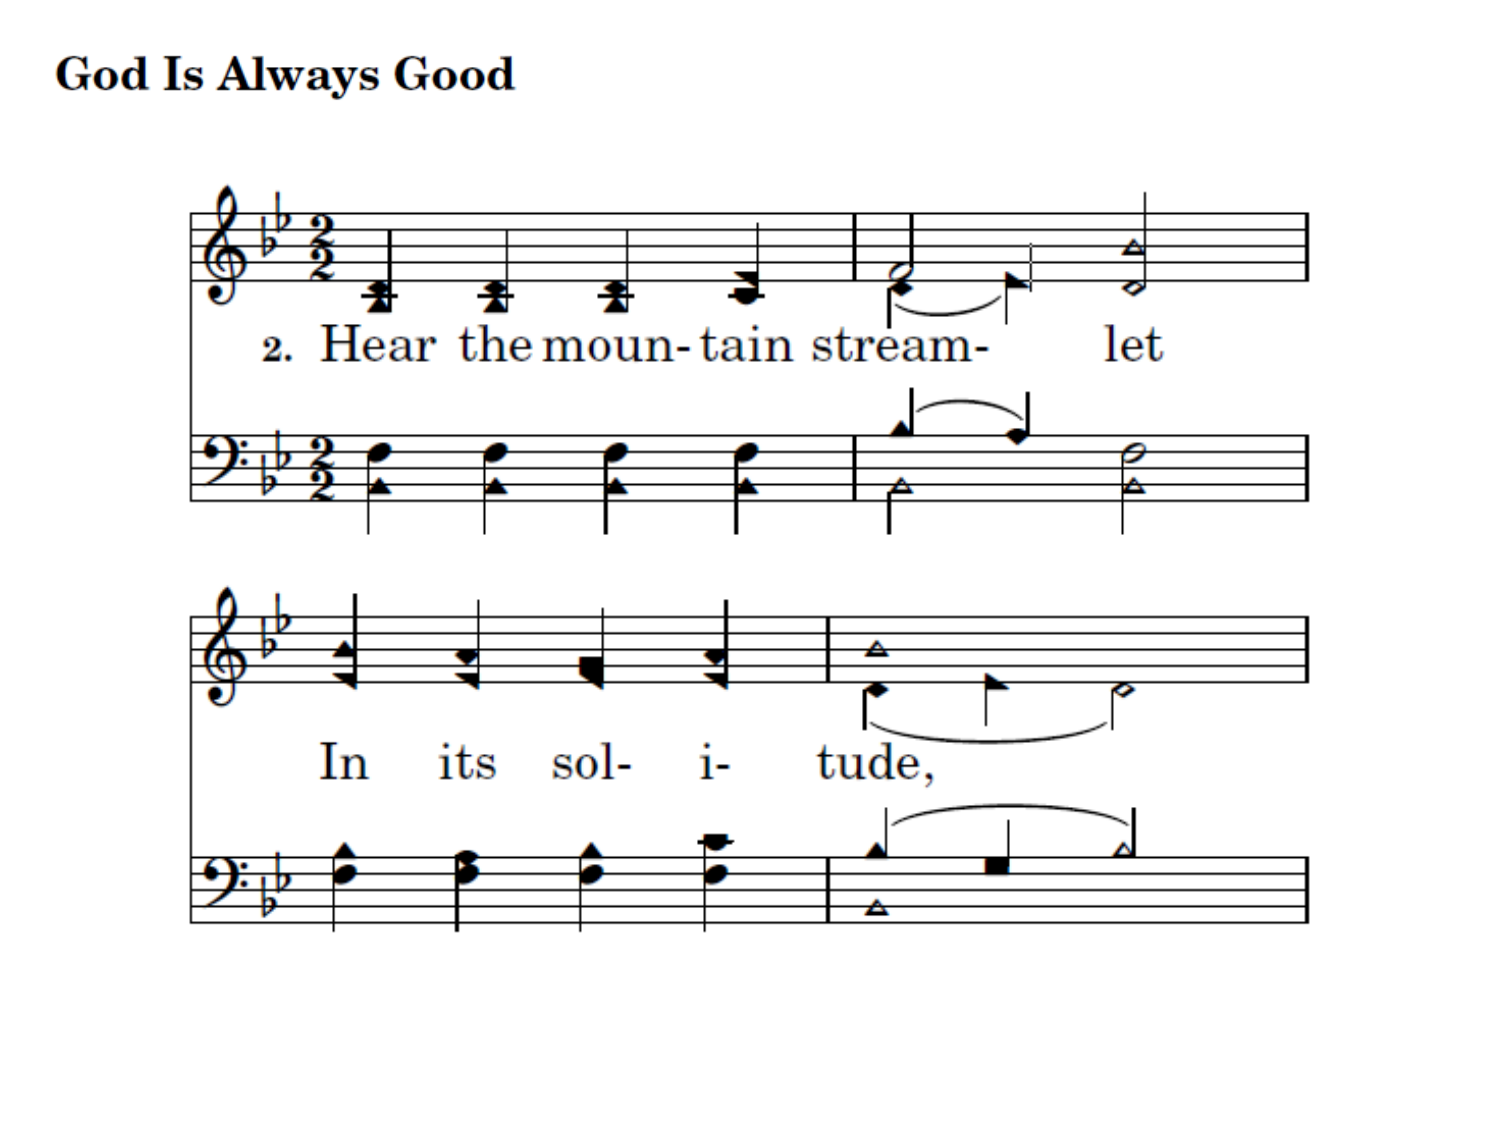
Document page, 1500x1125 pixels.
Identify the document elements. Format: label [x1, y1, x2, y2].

picture [168, 160, 1332, 965]
picture [37, 37, 539, 113]
